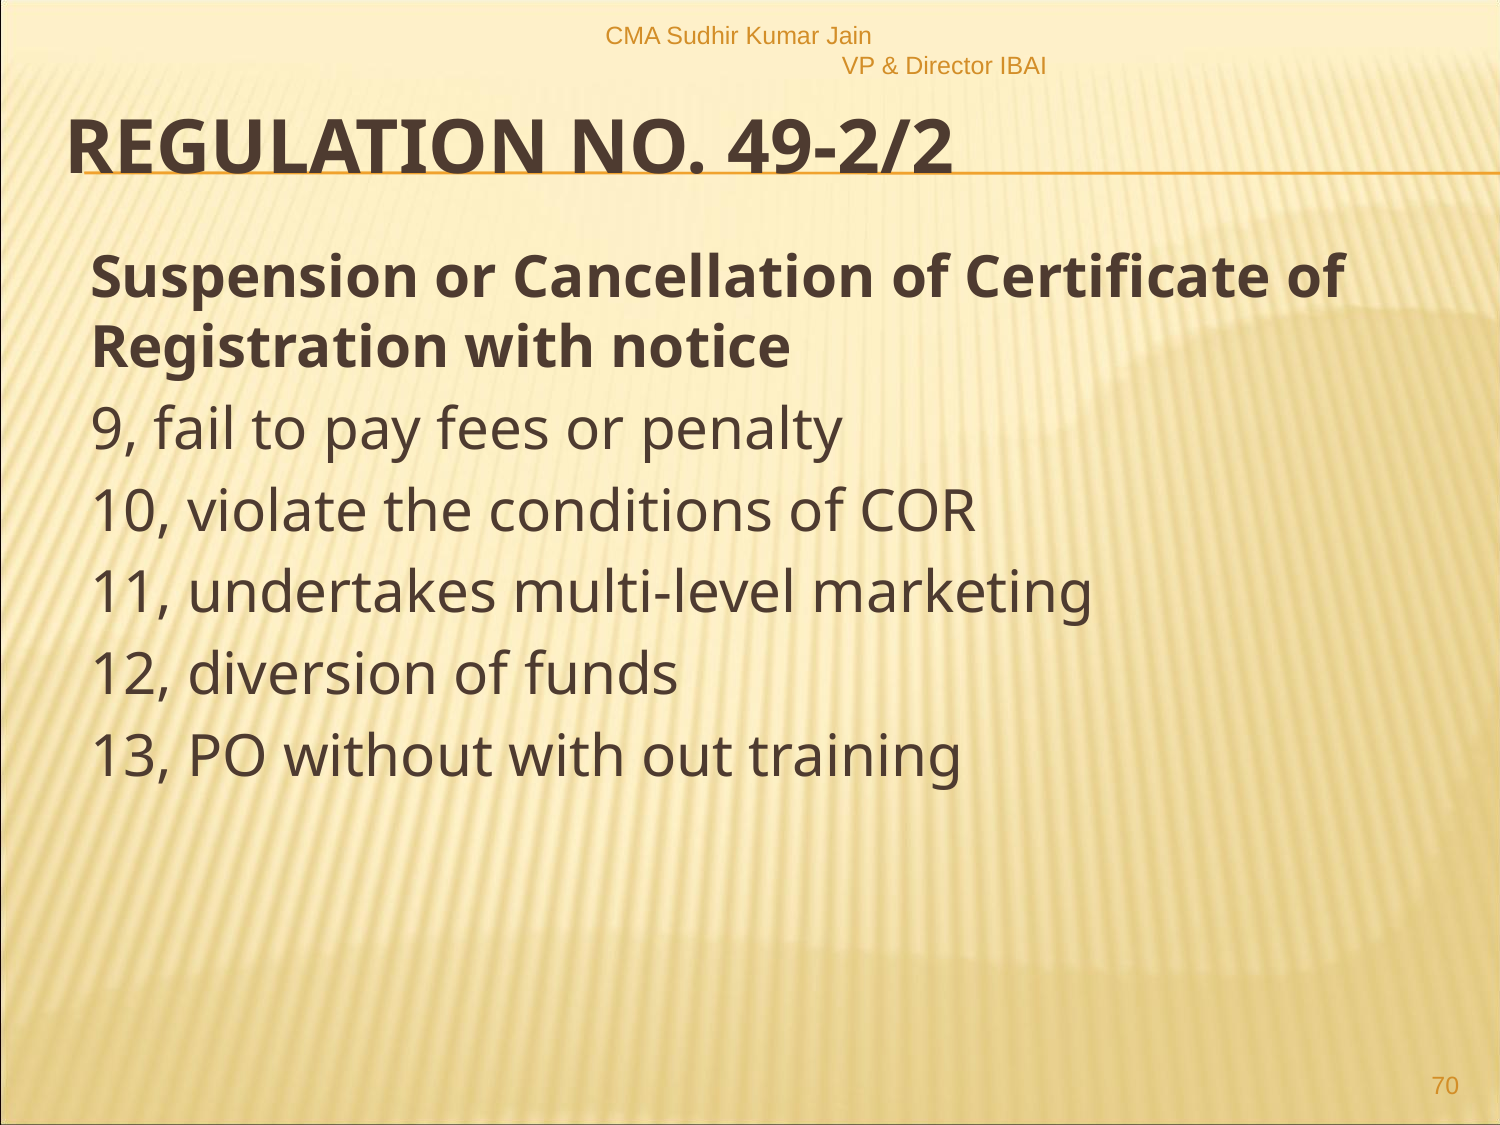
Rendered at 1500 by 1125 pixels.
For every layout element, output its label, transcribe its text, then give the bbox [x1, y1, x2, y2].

title Regulation no. 49-2/2 [50, 75, 1475, 213]
slide_number 70 [1350, 1061, 1475, 1103]
list Suspension or Cancellation of Certificate of Registration with notice 9, fail to pay fees or penalty 10, violate the conditions of COR 11, undertakes multi-level marketing 12, diversion of funds 13, PO without with out training [75, 231, 1425, 1094]
picture [0, 0, 1500, 1125]
footer CMA Sudhir Kumar Jain VP & Director IBAI [587, 12, 1063, 60]
